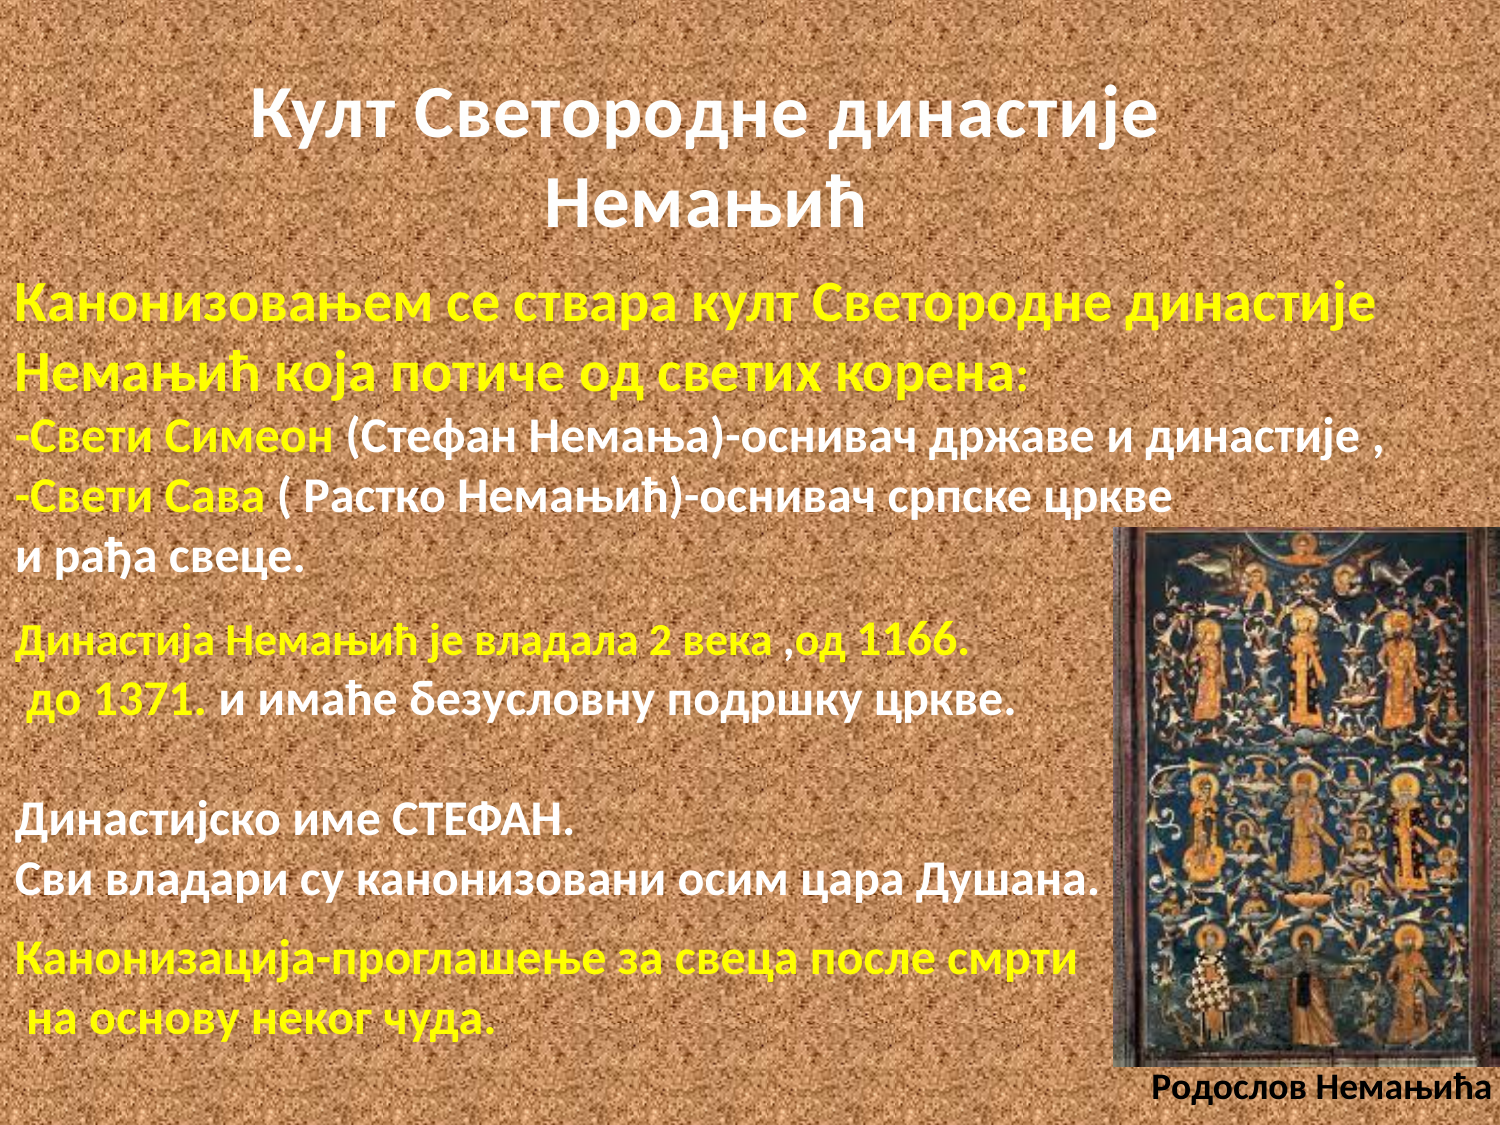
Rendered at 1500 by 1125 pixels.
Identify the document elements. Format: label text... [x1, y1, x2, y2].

text_box Канонизација-проглашење за свеца после смрти на основу неког чуда. [0, 916, 1107, 1052]
picture [0, 0, 1500, 1125]
text_box Династија Немањић je владала 2 века ,од 1166. до 1371. и имаће безусловну подршку цркве. Династијско име СТЕФАН. Сви владари су канонизовани осим цара Душана. [0, 597, 1107, 913]
text_box Родослов Немањића [1136, 1075, 1500, 1115]
text_box Култ Светородне династије Немањић [199, 54, 1214, 250]
text_box Канонизовањем се ствара култ Светородне династије Немањић која потиче од светих корена: -Свети Симеон (Стефан Немања)-оснивач државе и династије , -Свети Сава ( Растко Немањић)-оснивач српске цркве и рађа свеце. [0, 255, 1418, 590]
